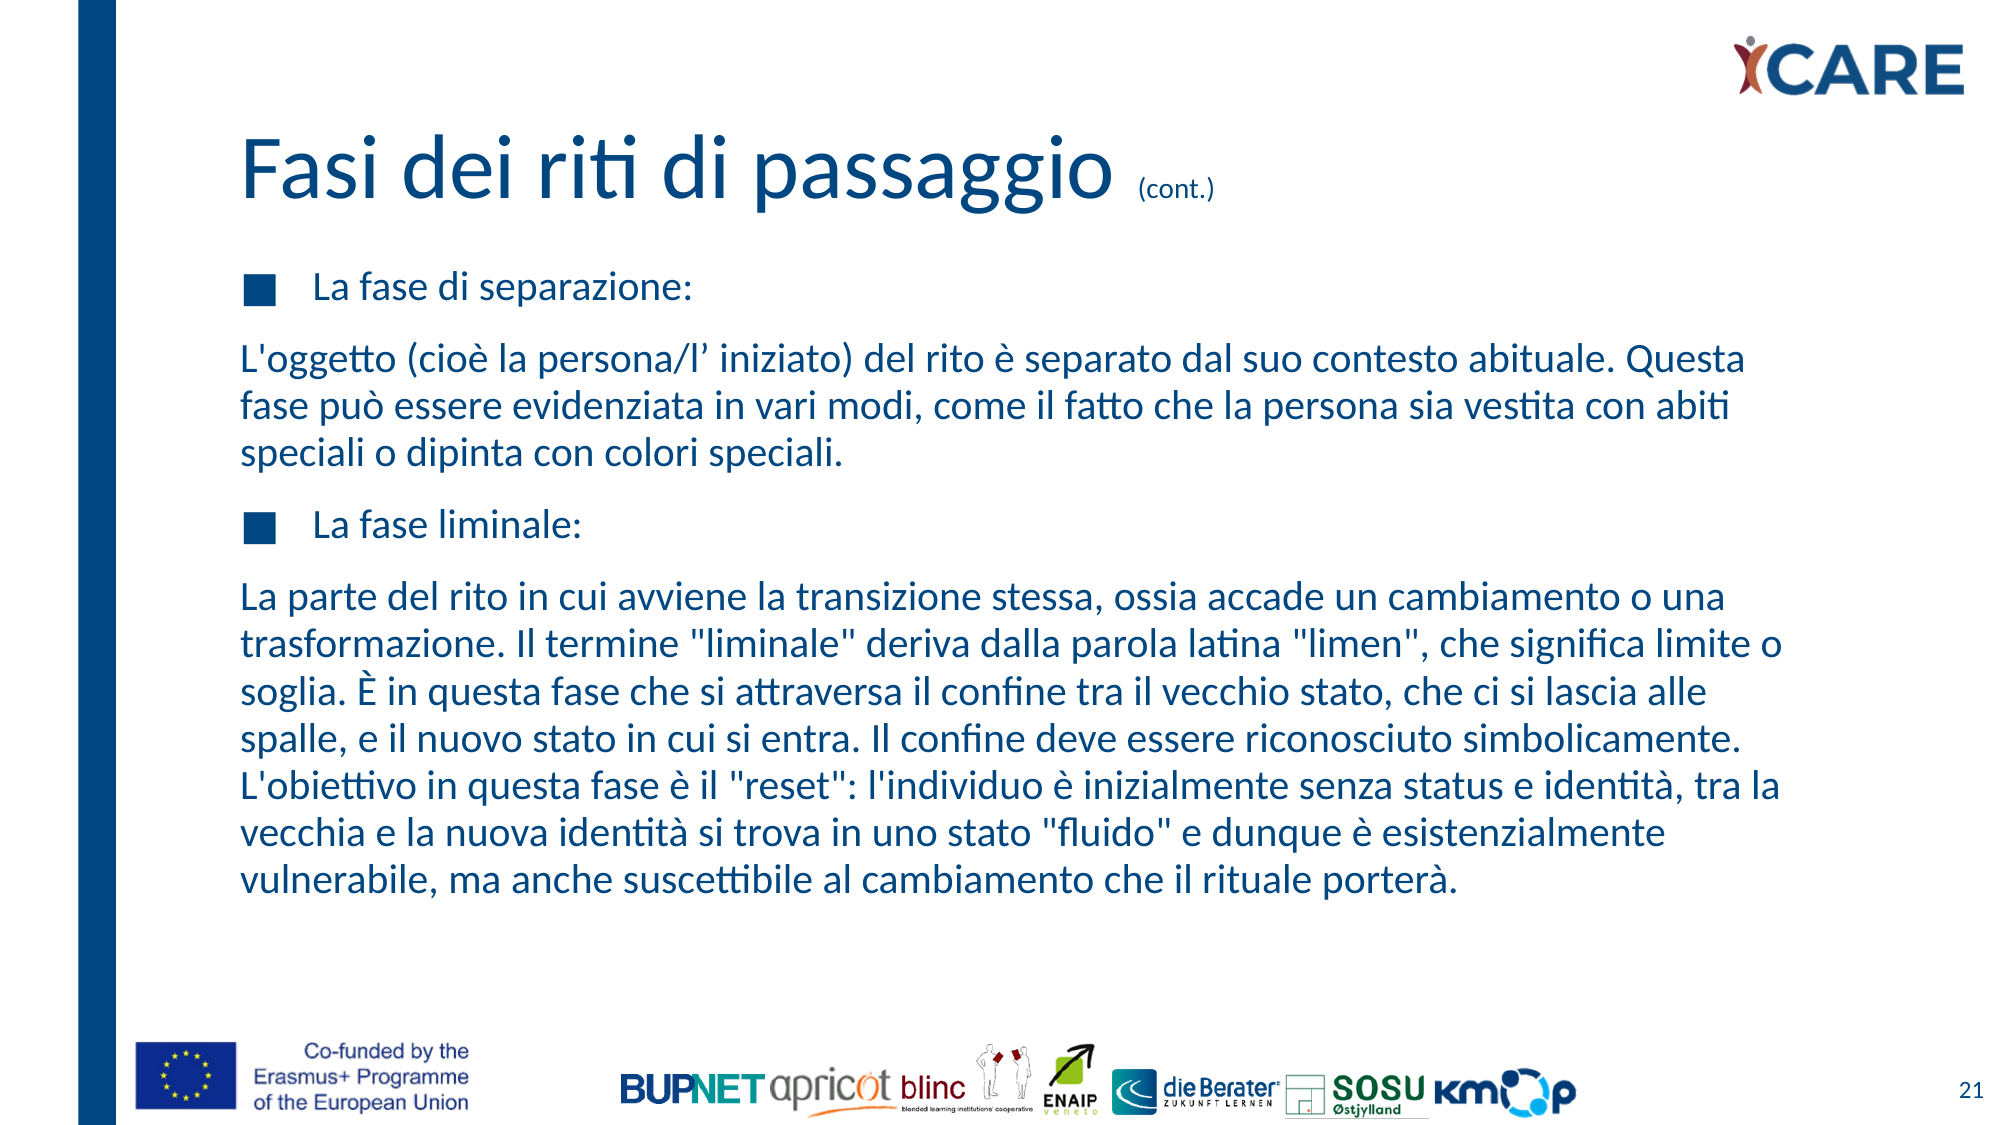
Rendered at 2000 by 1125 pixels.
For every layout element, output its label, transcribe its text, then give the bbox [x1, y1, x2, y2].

title Fasi dei riti di passaggio (cont.) [224, 112, 1800, 232]
picture [621, 1041, 1579, 1119]
slide_number 21 [1737, 1055, 2000, 1122]
list La fase di separazione: L'oggetto (cioè la persona/l’ iniziato) del rito è separato dal suo contesto abituale. Questa fase può essere evidenziata in vari modi, come il fatto che la persona sia vestita con abiti speciali o dipinta con colori speciali. La fase liminale: La parte del rito in cui avviene la transizione stessa, ossia accade un cambiamento o una trasformazione. Il termine "liminale" deriva dalla parola latina "limen", che significa limite o soglia. È in questa fase che si attraversa il confine tra il vecchio stato, che ci si lascia alle spalle, e il nuovo stato in cui si entra. Il confine deve essere riconosciuto simbolicamente. L'obiettivo in questa fase è il "reset": l'individuo è inizialmente senza status e identità, tra la vecchia e la nuova identità si trova in uno stato "fluido" e dunque è esistenzialmente vulnerabile, ma anche suscettibile al cambiamento che il rituale porterà. [224, 255, 1800, 963]
picture [1734, 34, 1967, 113]
picture [115, 1023, 486, 1125]
